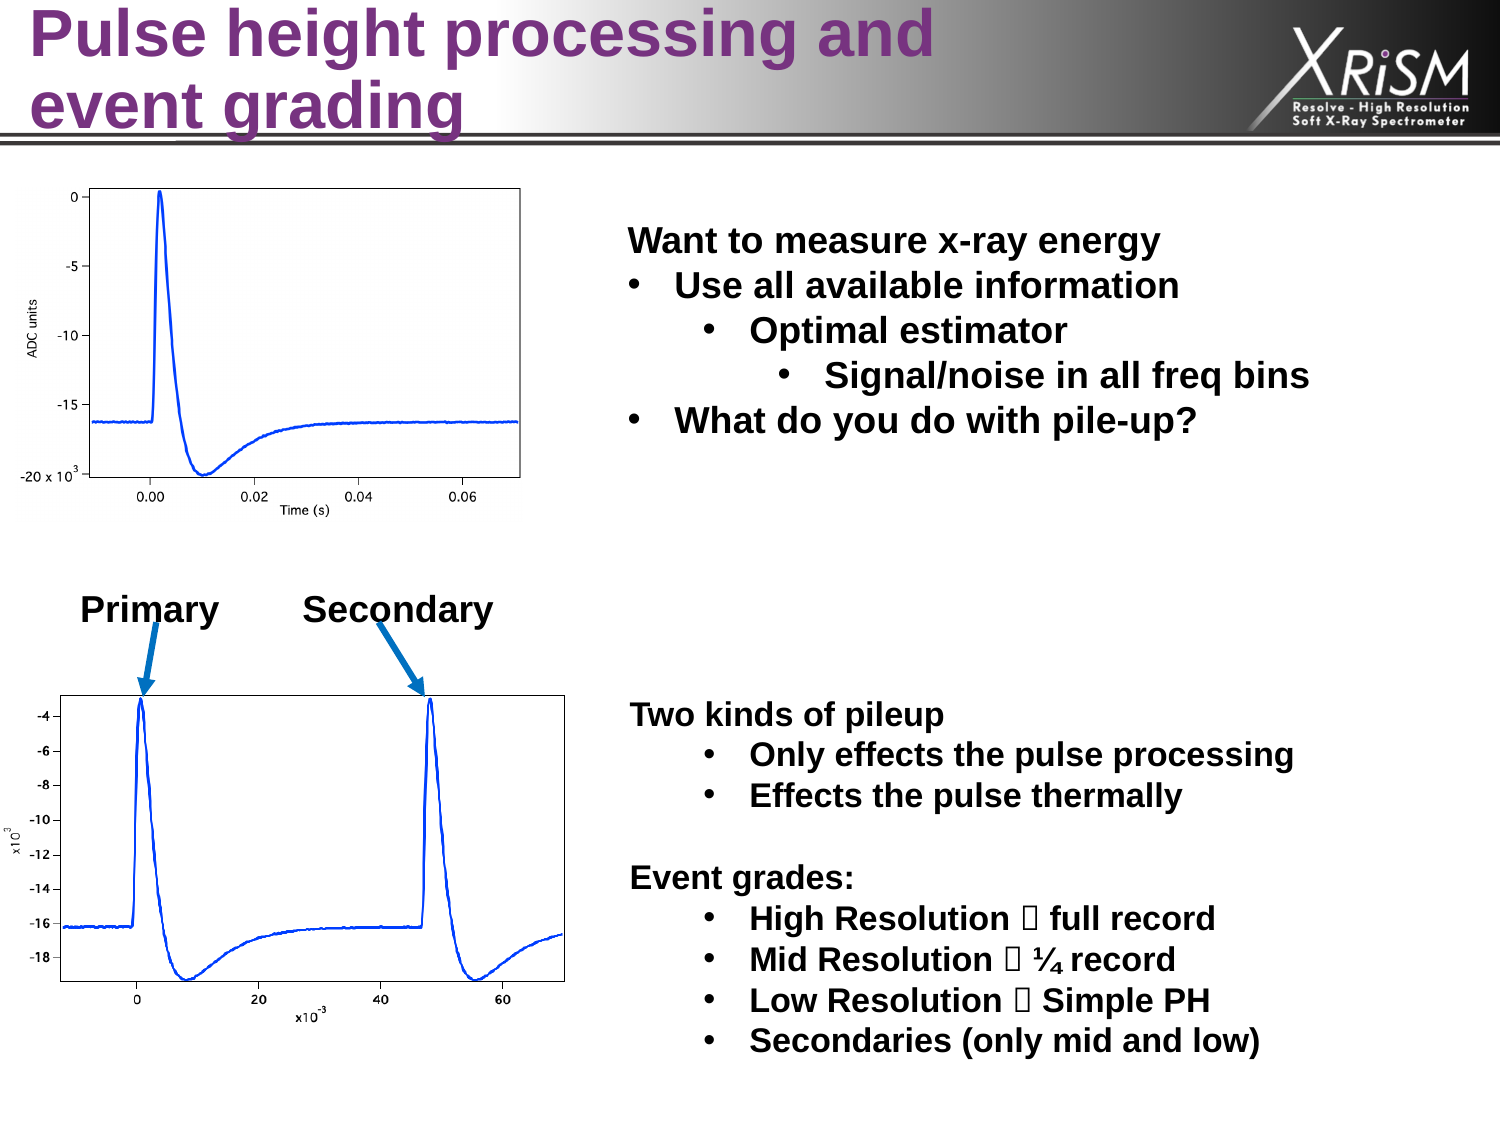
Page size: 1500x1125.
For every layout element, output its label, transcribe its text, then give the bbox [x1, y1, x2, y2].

title Pulse height processing and event grading [15, 0, 1214, 142]
picture [1245, 27, 1471, 131]
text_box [378, 622, 425, 698]
text_box Secondary [287, 577, 523, 653]
text_box Two kinds of pileup Only effects the pulse processing Effects the pulse thermally Event grades: High Resolution  full record Mid Resolution  ¼ record Low Resolution  Simple PH Secondaries (only mid and low) [614, 684, 1344, 1068]
picture [2, 682, 594, 1025]
picture [15, 187, 523, 522]
text_box Want to measure x-ray energy Use all available information Optimal estimator Signal/noise in all freq bins What do you do with pile-up? [612, 208, 1342, 489]
text_box Primary [65, 577, 238, 642]
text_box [142, 622, 157, 698]
